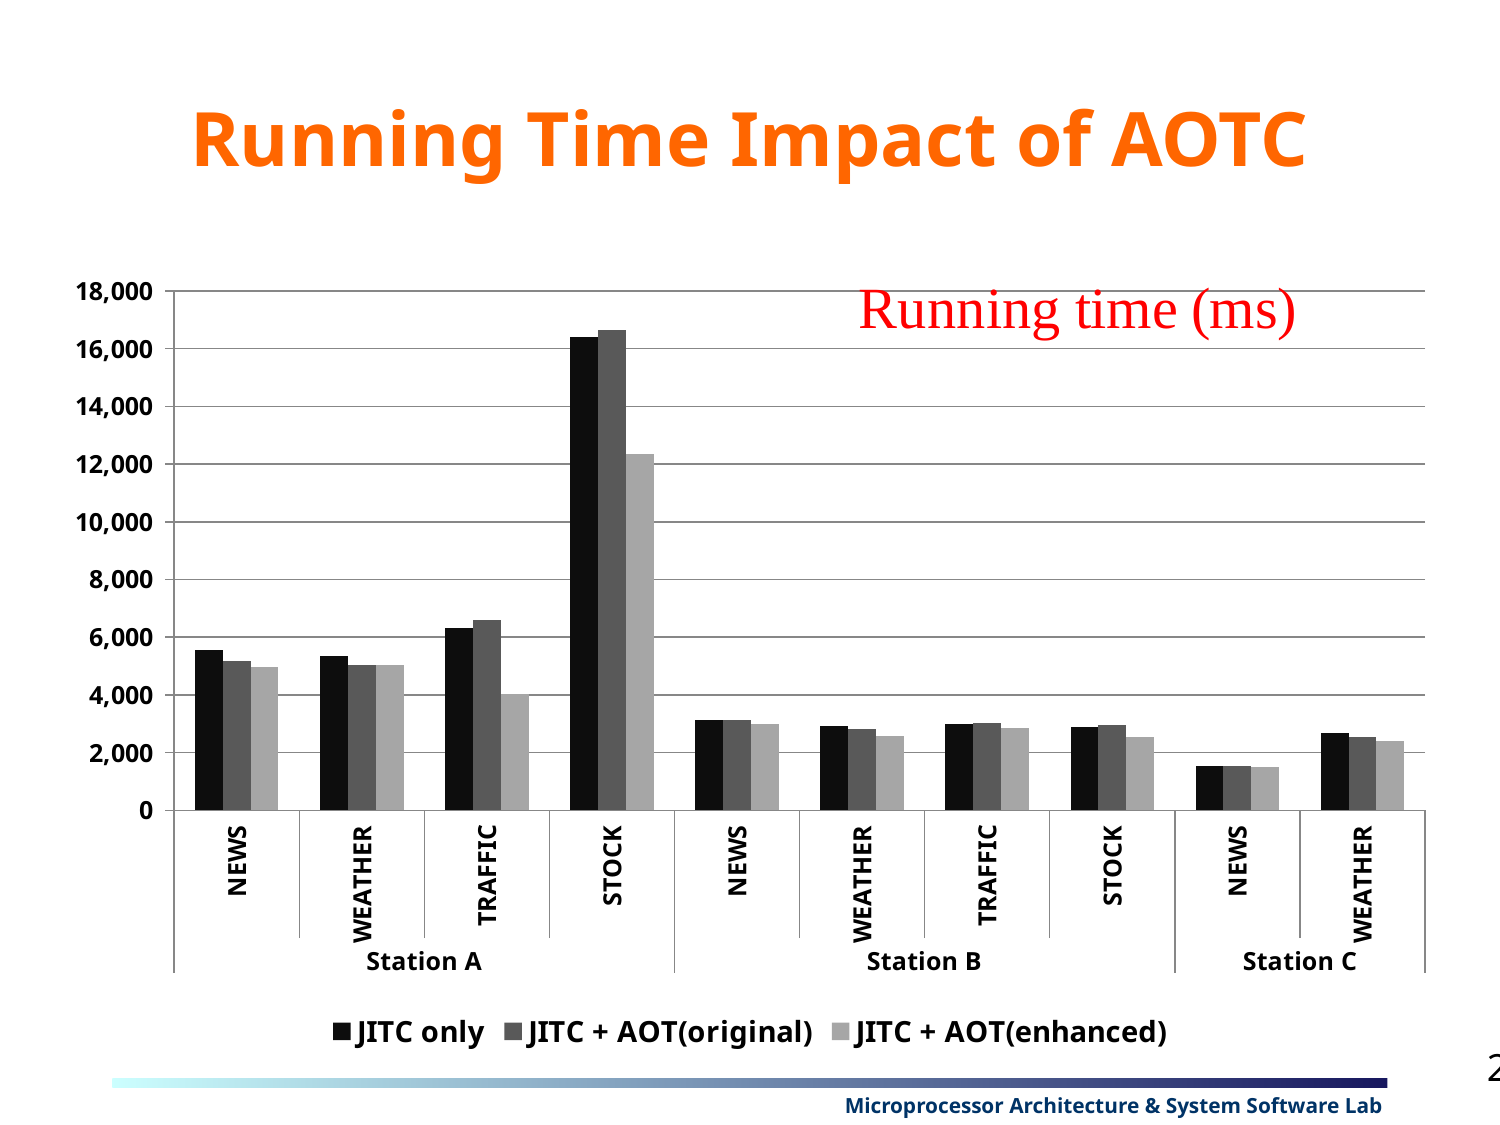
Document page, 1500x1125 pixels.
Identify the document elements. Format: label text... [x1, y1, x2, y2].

title Running Time Impact of AOTC [46, 46, 1454, 226]
chart [46, 257, 1454, 1059]
